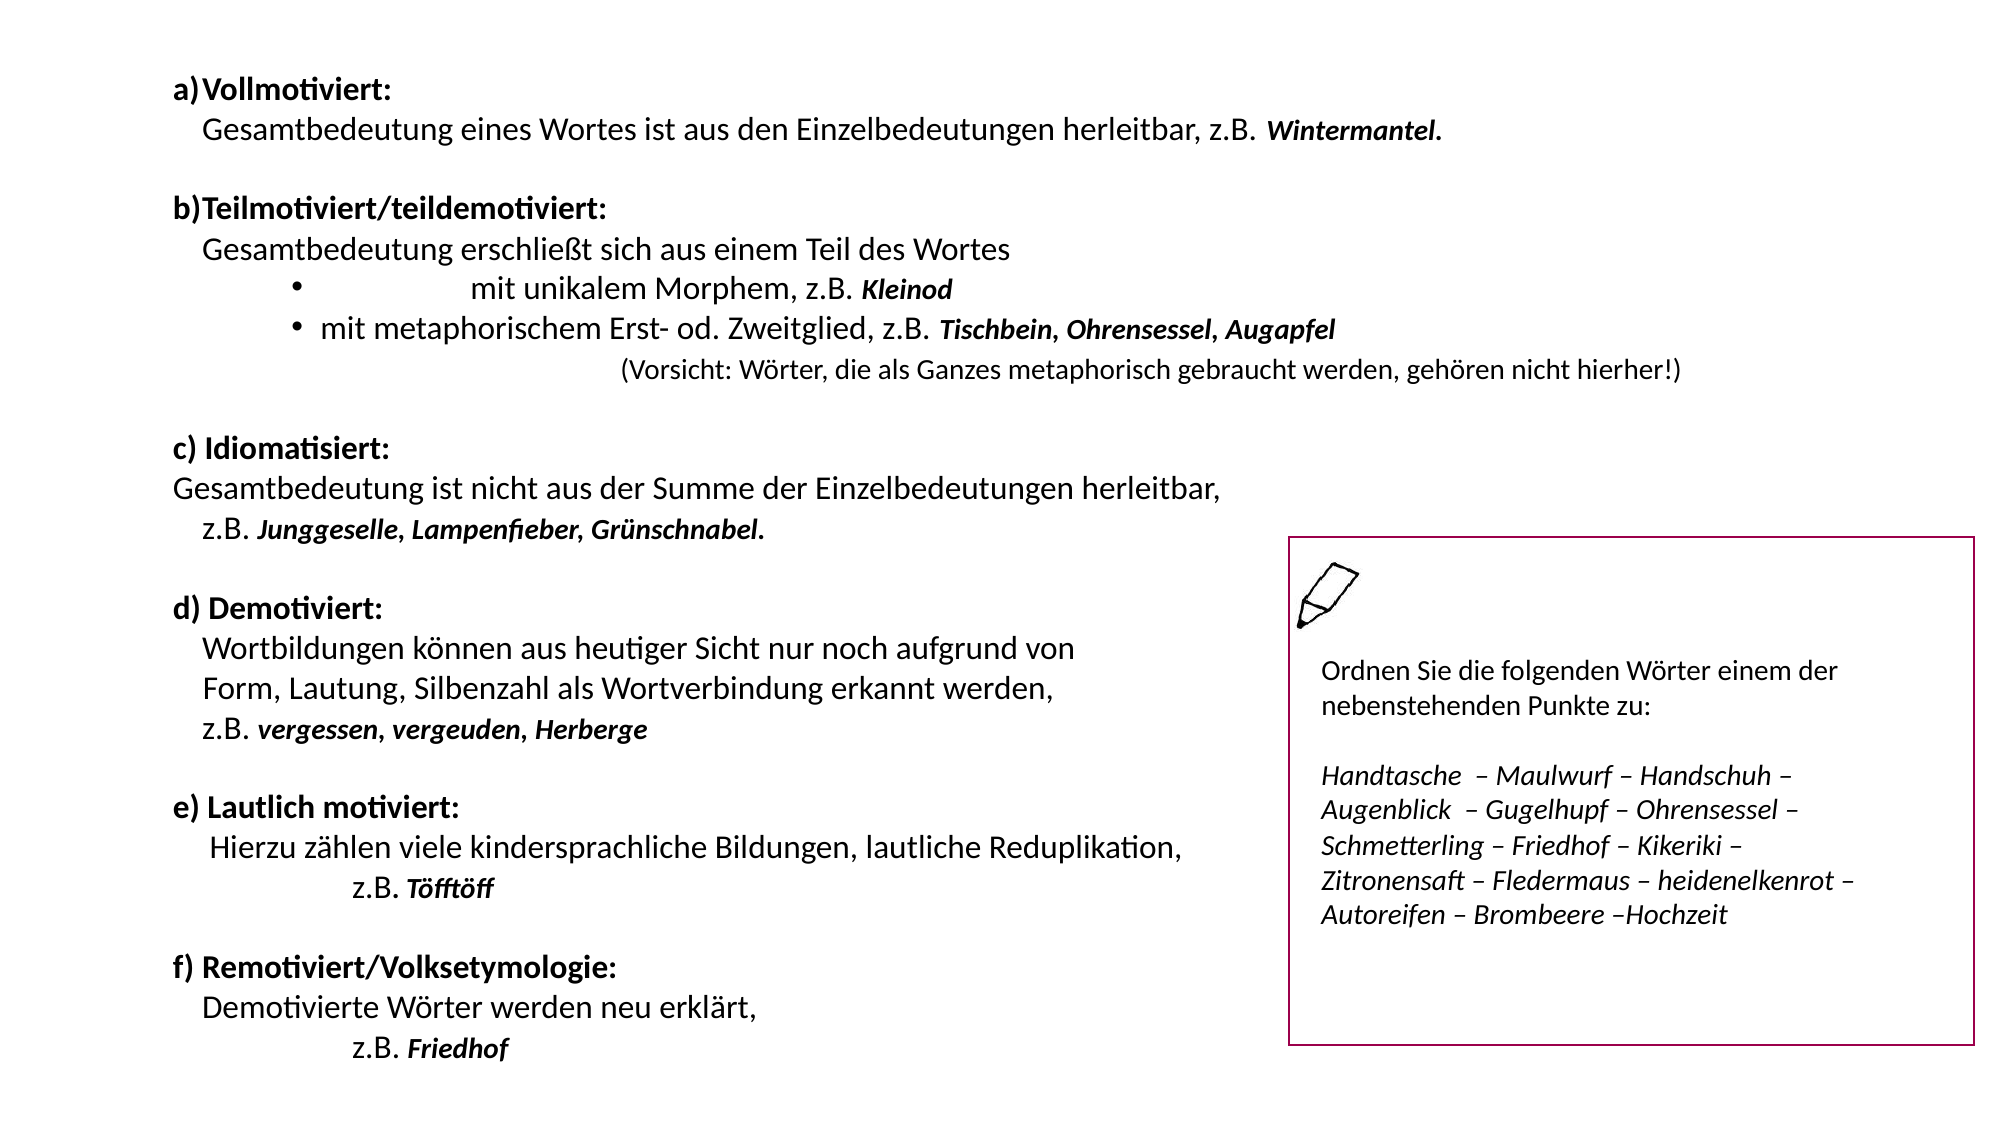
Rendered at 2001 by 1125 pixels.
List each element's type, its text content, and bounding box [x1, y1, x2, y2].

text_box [1288, 537, 1974, 1046]
text_box Vollmotiviert: Gesamtbedeutung eines Wortes ist aus den Einzelbedeutungen herleitbar, z.B. Wintermantel. Teilmotiviert/teildemotiviert: Gesamtbedeutung erschließt sich aus einem Teil des Wortes mit unikalem Morphem, z.B. Kleinod mit metaphorischem Erst- od. Zweitglied, z.B. Tischbein, Ohrensessel, Augapfel (Vorsicht: Wörter, die als Ganzes metaphorisch gebraucht werden, gehören nicht hierher!) c) Idiomatisiert: Gesamtbedeutung ist nicht aus der Summe der Einzelbedeutungen herleitbar, z.B. Junggeselle, Lampenfieber, Grünschnabel. d) Demotiviert: Wortbildungen können aus heutiger Sicht nur noch aufgrund von Form, Lautung, Silbenzahl als Wortverbindung erkannt werden, z.B. vergessen, vergeuden, Herberge e) Lautlich motiviert: Hierzu zählen viele kindersprachliche Bildungen, lautliche Reduplikation, z.B. Töfftöff f) Remotiviert/Volksetymologie: Demotivierte Wörter werden neu erklärt, z.B. Friedhof [158, 59, 1971, 1073]
